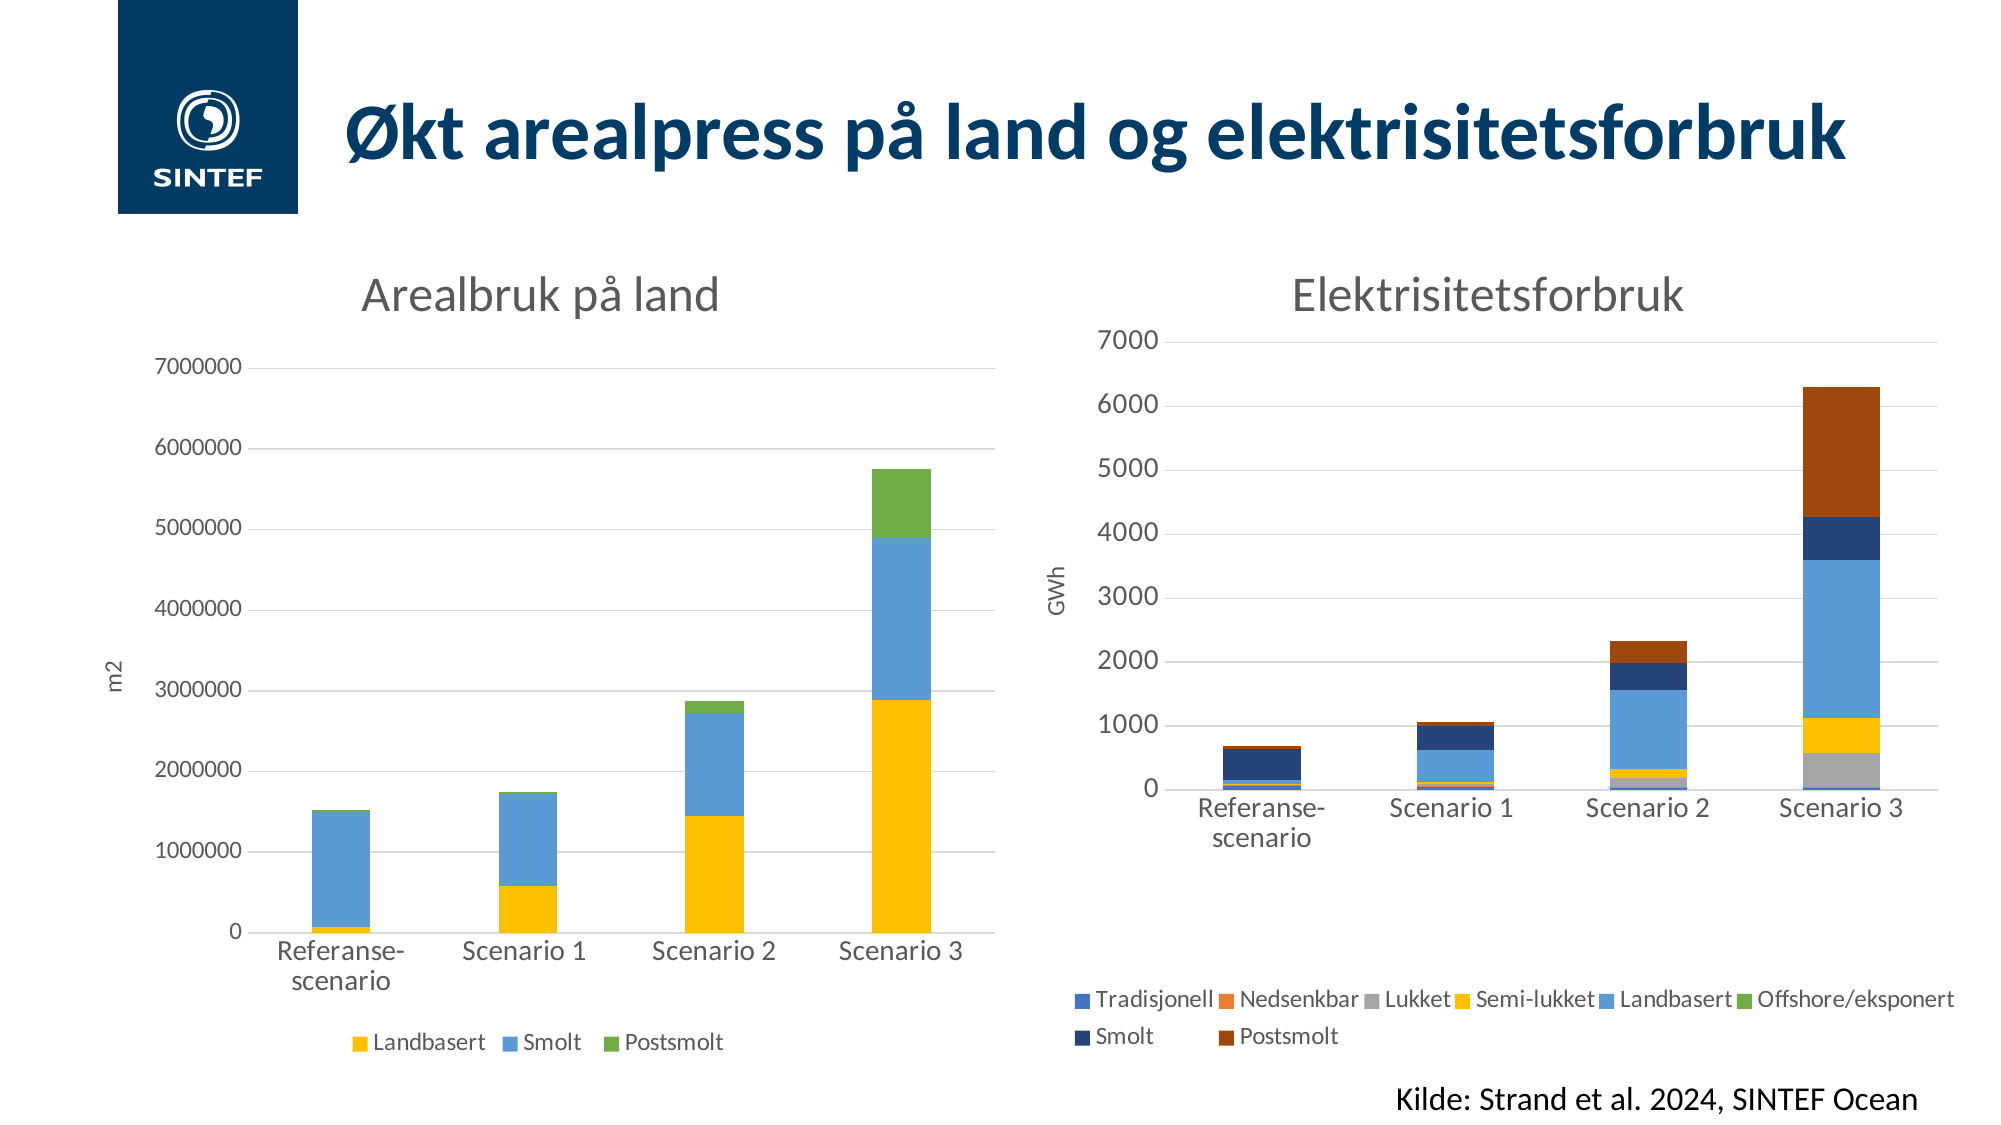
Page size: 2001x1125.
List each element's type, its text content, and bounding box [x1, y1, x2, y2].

chart [1016, 234, 1962, 1063]
chart [68, 234, 1014, 1063]
picture [118, 0, 298, 214]
title Økt arealpress på land og elektrisitetsforbruk [344, 62, 1889, 177]
text_box Kilde: Strand et al. 2024, SINTEF Ocean [1381, 1069, 2000, 1125]
